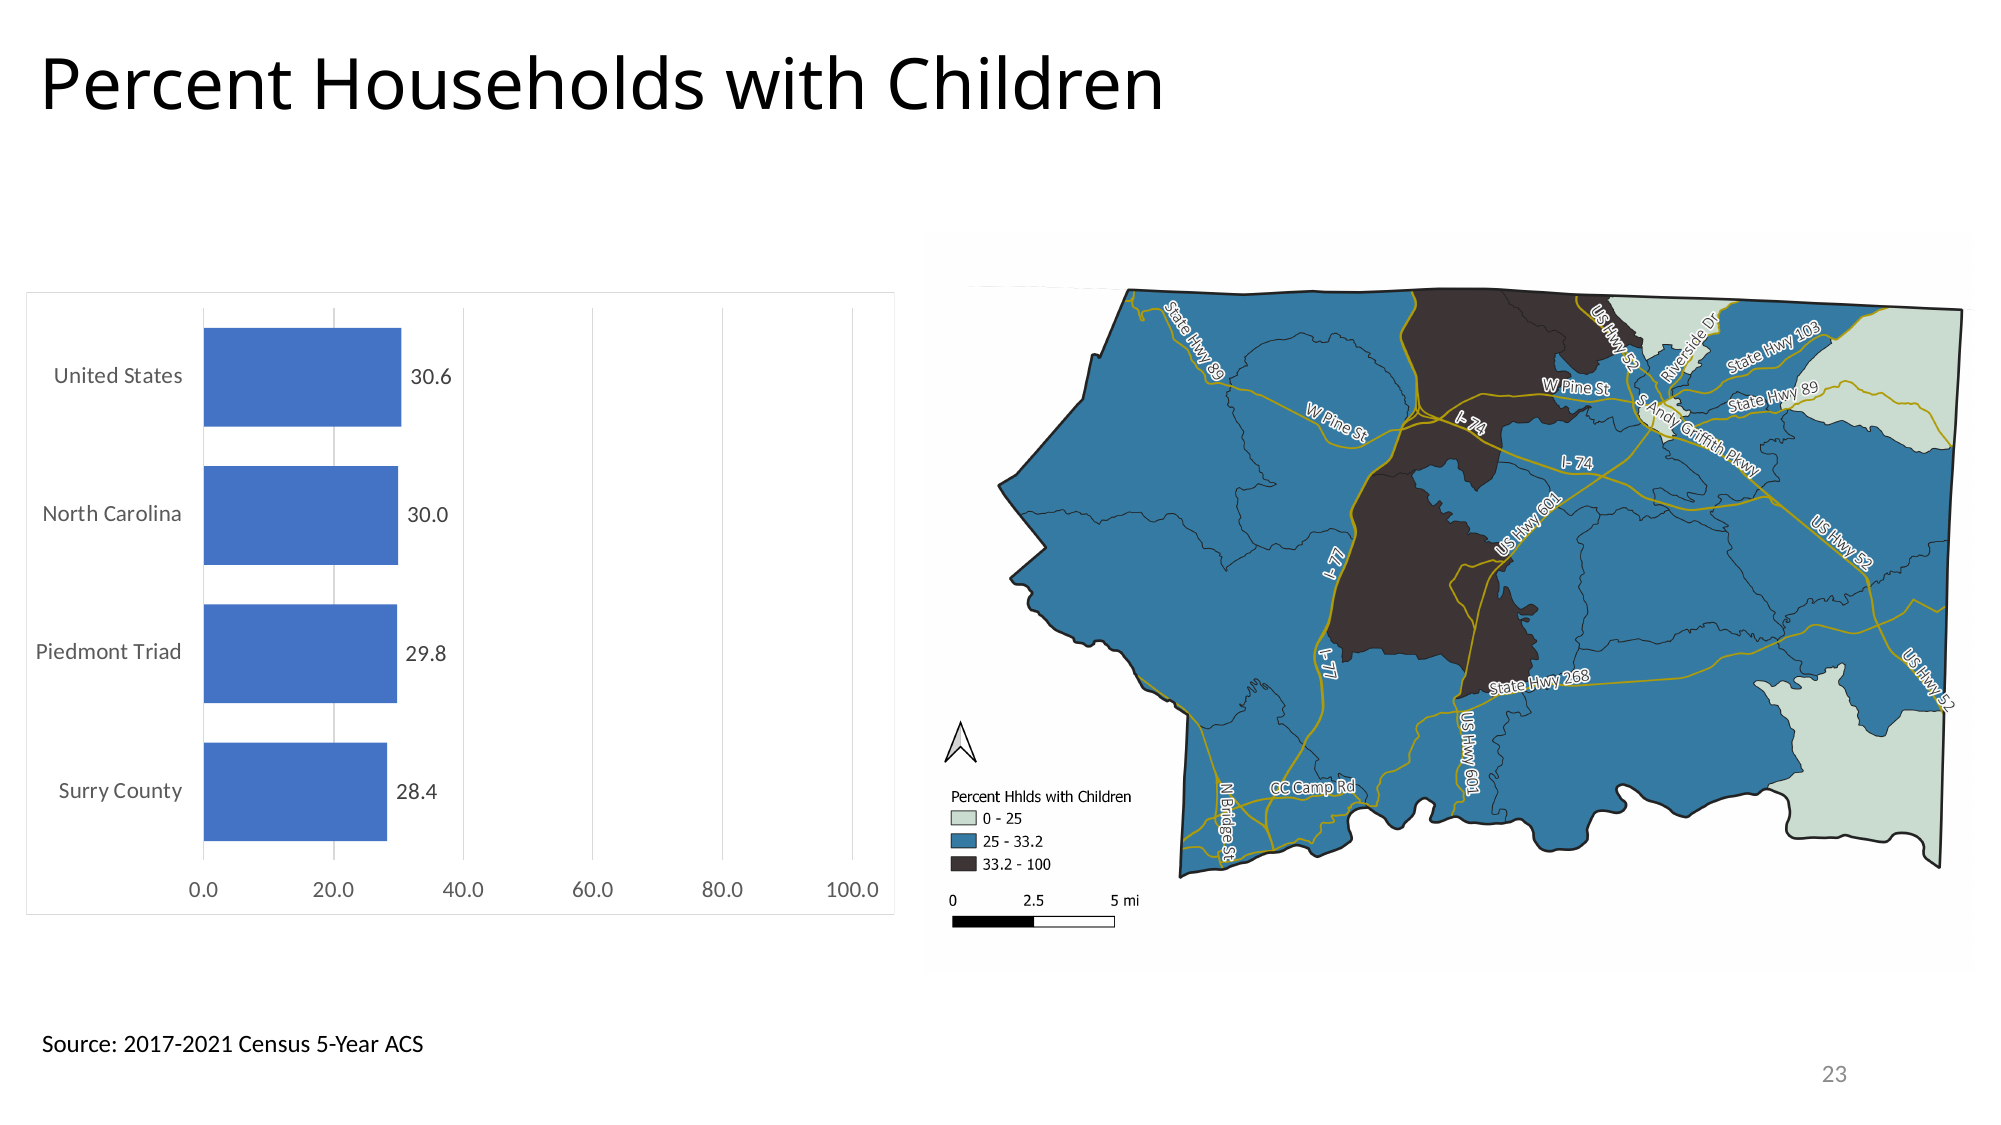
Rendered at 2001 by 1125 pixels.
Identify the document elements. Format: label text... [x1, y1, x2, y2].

slide_number 23 [1412, 1042, 1863, 1103]
picture [924, 231, 1975, 974]
title Percent Households with Children [24, 5, 1737, 169]
picture [25, 290, 895, 915]
text_box Source: 2017-2021 Census 5-Year ACS [27, 1020, 440, 1065]
